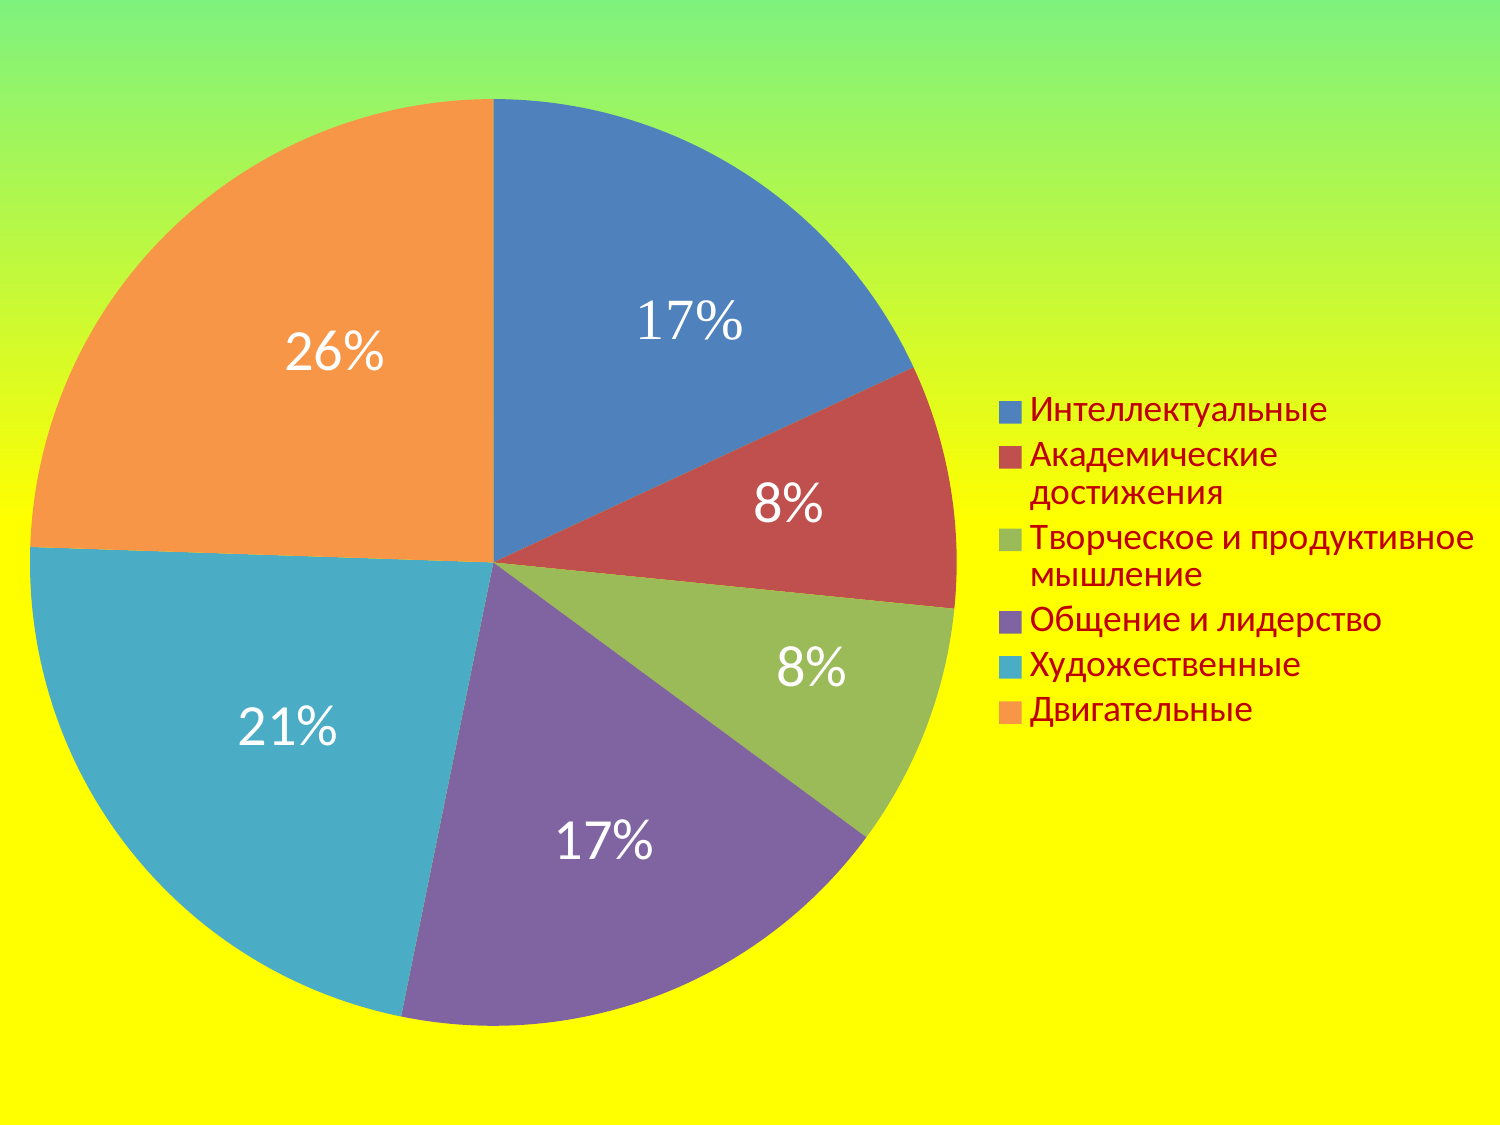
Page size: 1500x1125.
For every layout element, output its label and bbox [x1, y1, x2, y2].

chart [0, 0, 1500, 1125]
